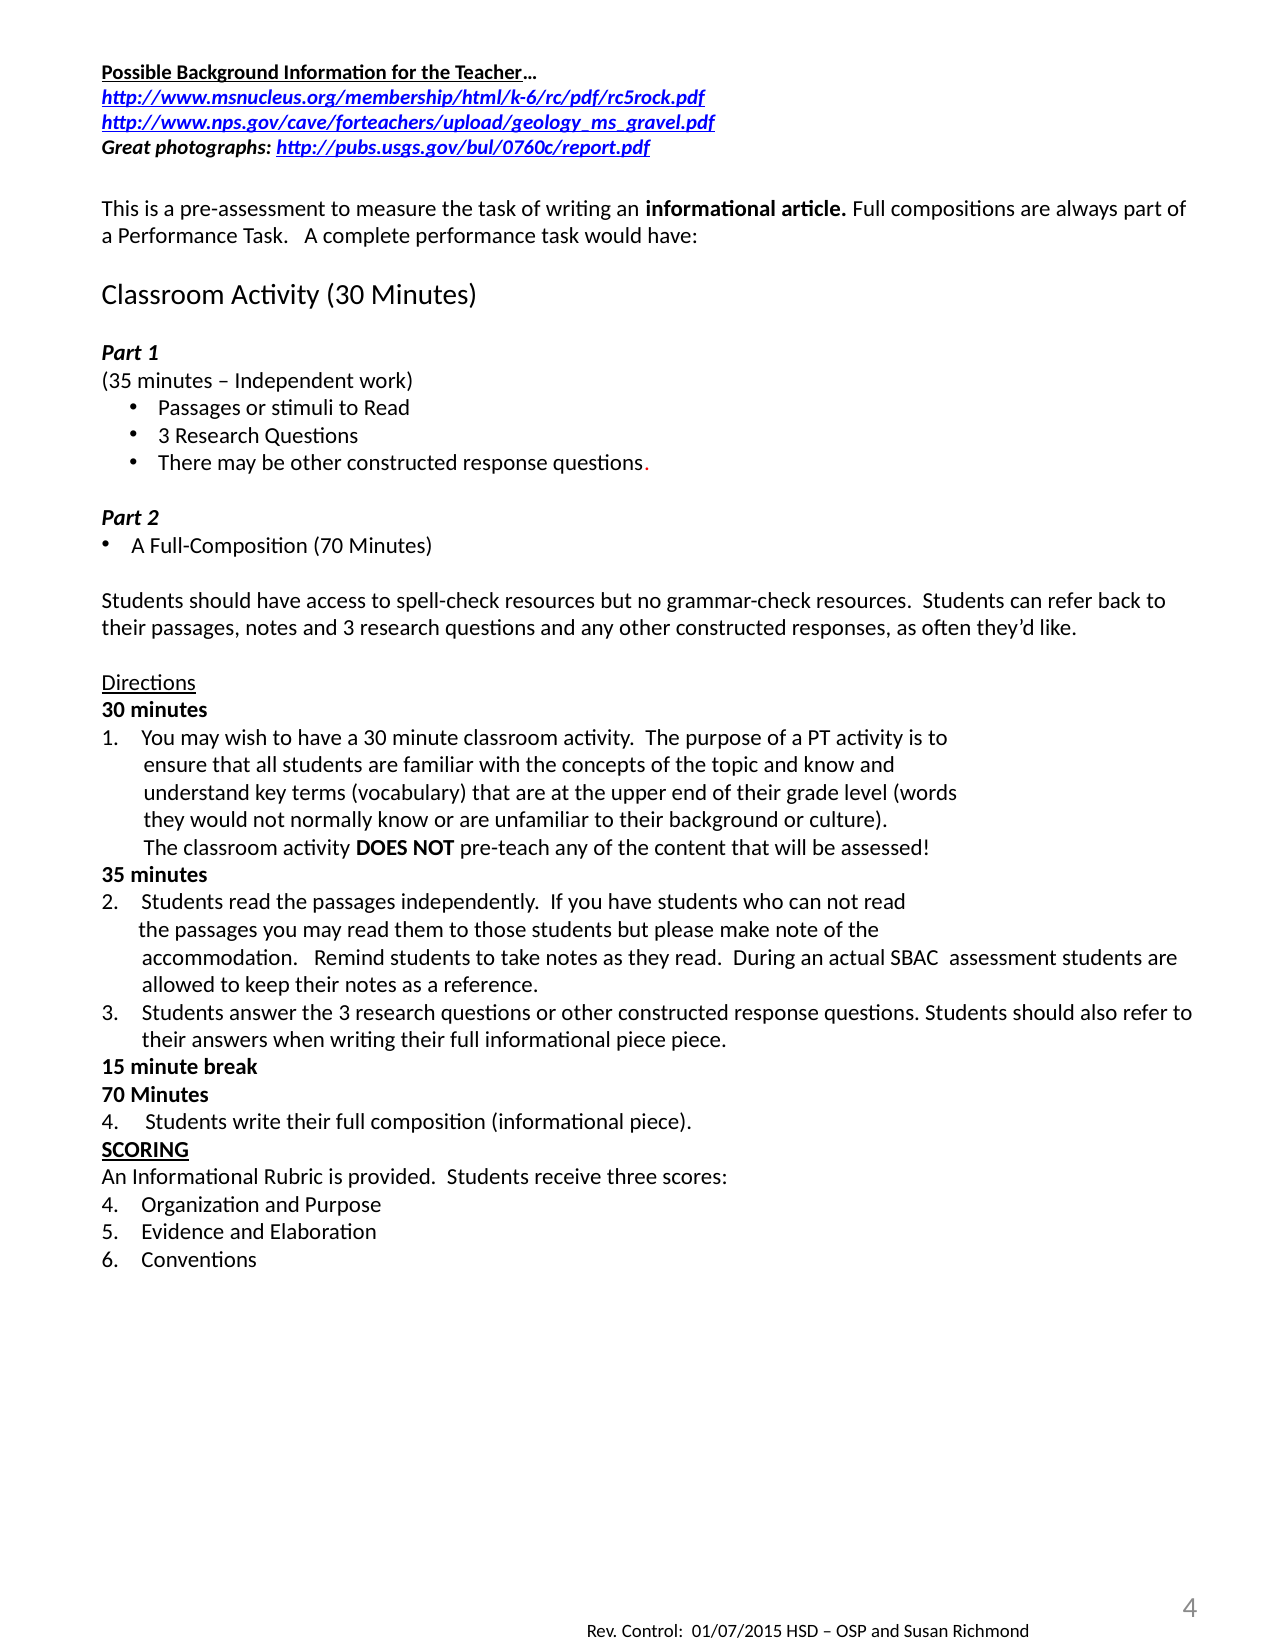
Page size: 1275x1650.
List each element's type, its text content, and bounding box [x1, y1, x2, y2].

slide_number 4 [1075, 1562, 1214, 1650]
text_box Possible Background Information for the Teacher… http://www.msnucleus.org/membership/html/k-6/rc/pdf/rc5rock.pdf http://www.nps.gov/cave/forteachers/upload/geology_ms_gravel.pdf Great photographs: http://pubs.usgs.gov/bul/0760c/report.pdf This is a pre-assessment to measure the task of writing an informational article. Full compositions are always part of a Performance Task. A complete performance task would have: Classroom Activity (30 Minutes) Part 1 (35 minutes – Independent work) Passages or stimuli to Read 3 Research Questions There may be other constructed response questions. Part 2 A Full-Composition (70 Minutes) Students should have access to spell-check resources but no grammar-check resources. Students can refer back to their passages, notes and 3 research questions and any other constructed responses, as often they’d like. Directions 30 minutes You may wish to have a 30 minute classroom activity. The purpose of a PT activity is to ensure that all students are familiar with the concepts of the topic and know and understand key terms (vocabulary) that are at the upper end of their grade level (words they would not normally know or are unfamiliar to their background or culture). The classroom activity DOES NOT pre-teach any of the content that will be assessed! 35 minutes Students read the passages independently. If you have students who can not read the passages you may read them to those students but please make note of the accommodation. Remind students to take notes as they read. During an actual SBAC assessment students are allowed to keep their notes as a reference. Students answer the 3 research questions or other constructed response questions. Students should also refer to their answers when writing their full informational piece piece. 15 minute break 70 Minutes 4. Students write their full composition (informational piece). SCORING An Informational Rubric is provided. Students receive three scores: Organization and Purpose Evidence and Elaboration Conventions [84, 49, 1213, 1280]
